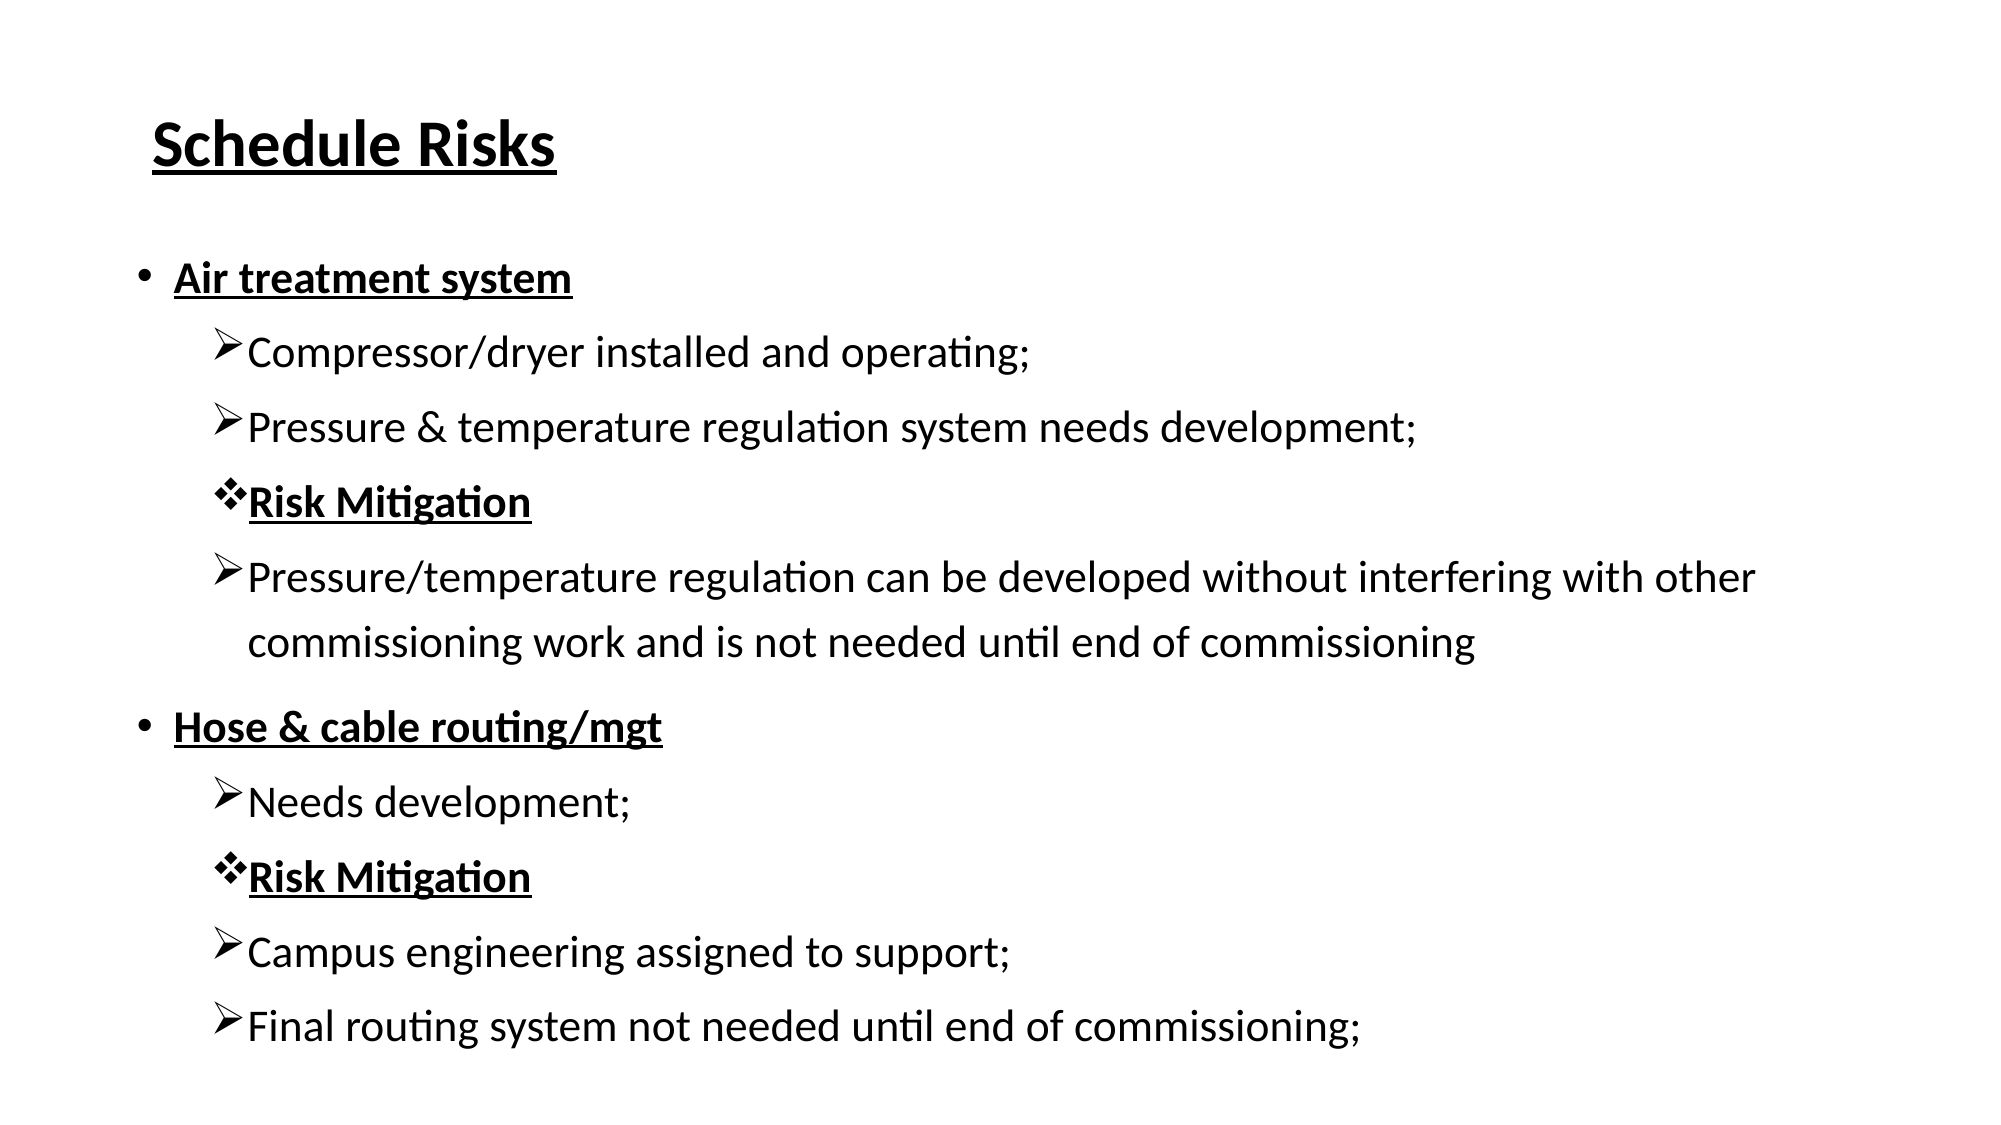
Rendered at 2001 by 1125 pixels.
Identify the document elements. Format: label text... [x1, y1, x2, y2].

list Air treatment system Compressor/dryer installed and operating; Pressure & temperature regulation system needs development; Risk Mitigation Pressure/temperature regulation can be developed without interfering with other commissioning work and is not needed until end of commissioning Hose & cable routing/mgt Needs development; Risk Mitigation Campus engineering assigned to support; Final routing system not needed until end of commissioning; [121, 229, 1925, 1061]
title Schedule Risks [137, 59, 1863, 230]
